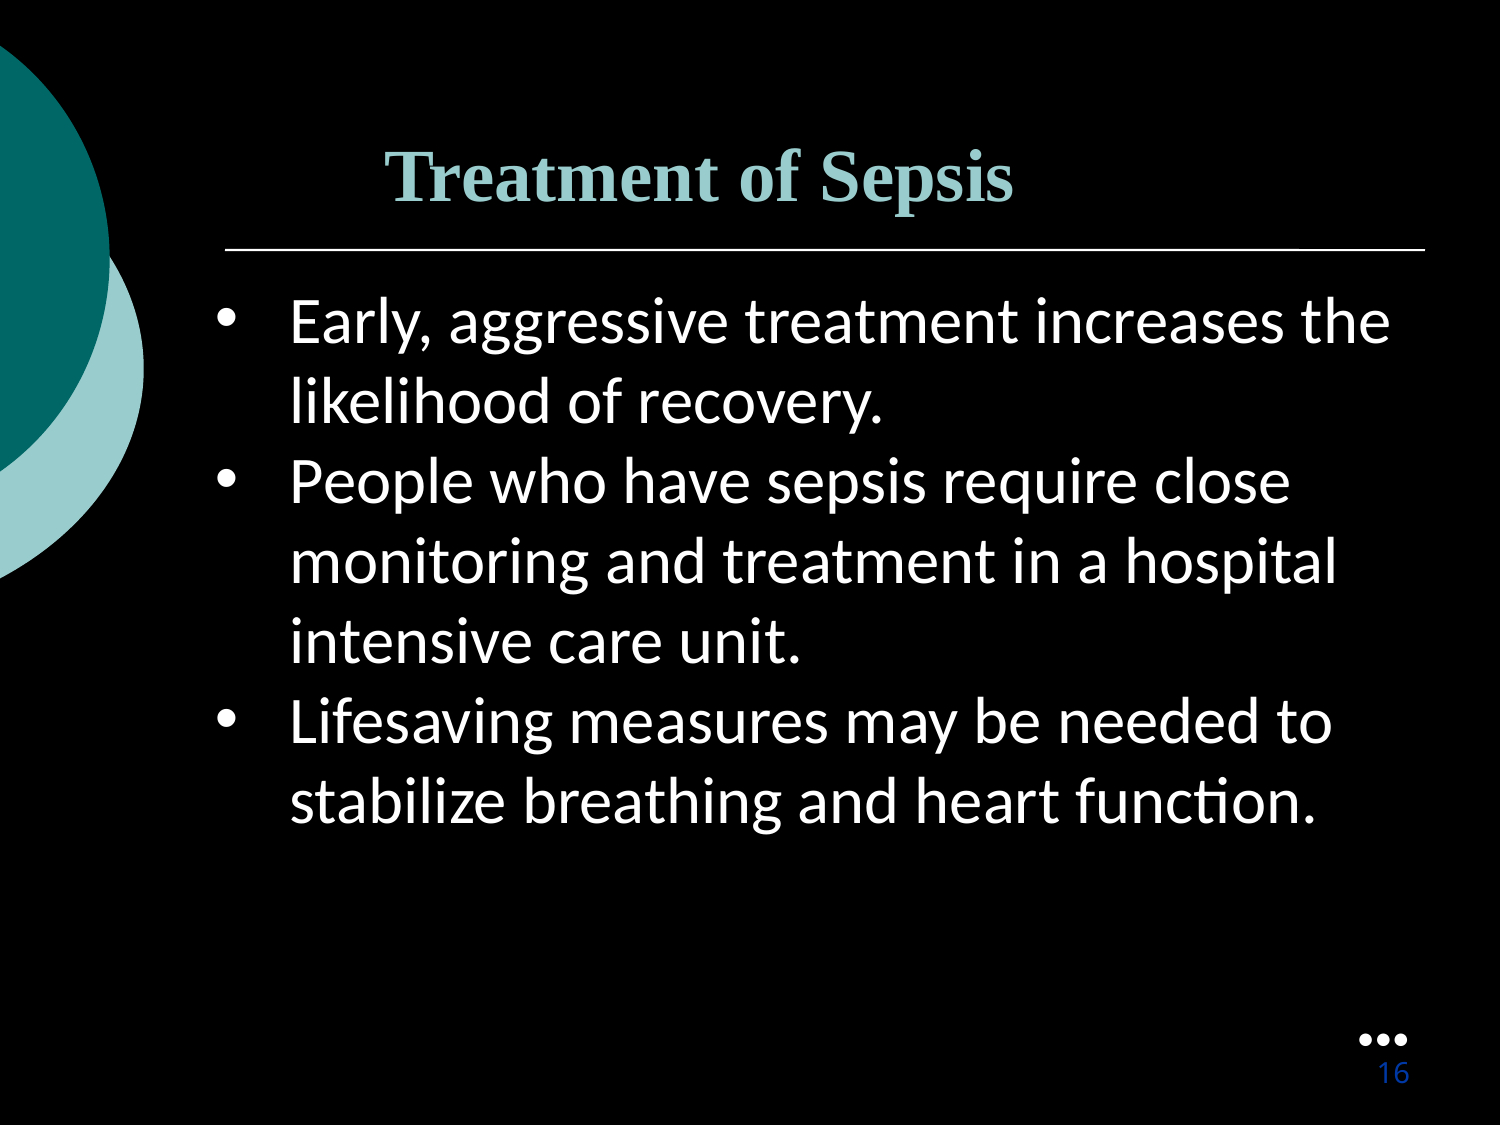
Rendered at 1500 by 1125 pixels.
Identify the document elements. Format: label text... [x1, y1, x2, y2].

text_box ●●● 16 [1074, 1012, 1425, 1073]
text_box Treatment of Sepsis [0, 118, 1438, 224]
text_box Early, aggressive treatment increases the likelihood of recovery. People who have sepsis require close monitoring and treatment in a hospital intensive care unit. Lifesaving measures may be needed to stabilize breathing and heart function. [199, 269, 1413, 844]
